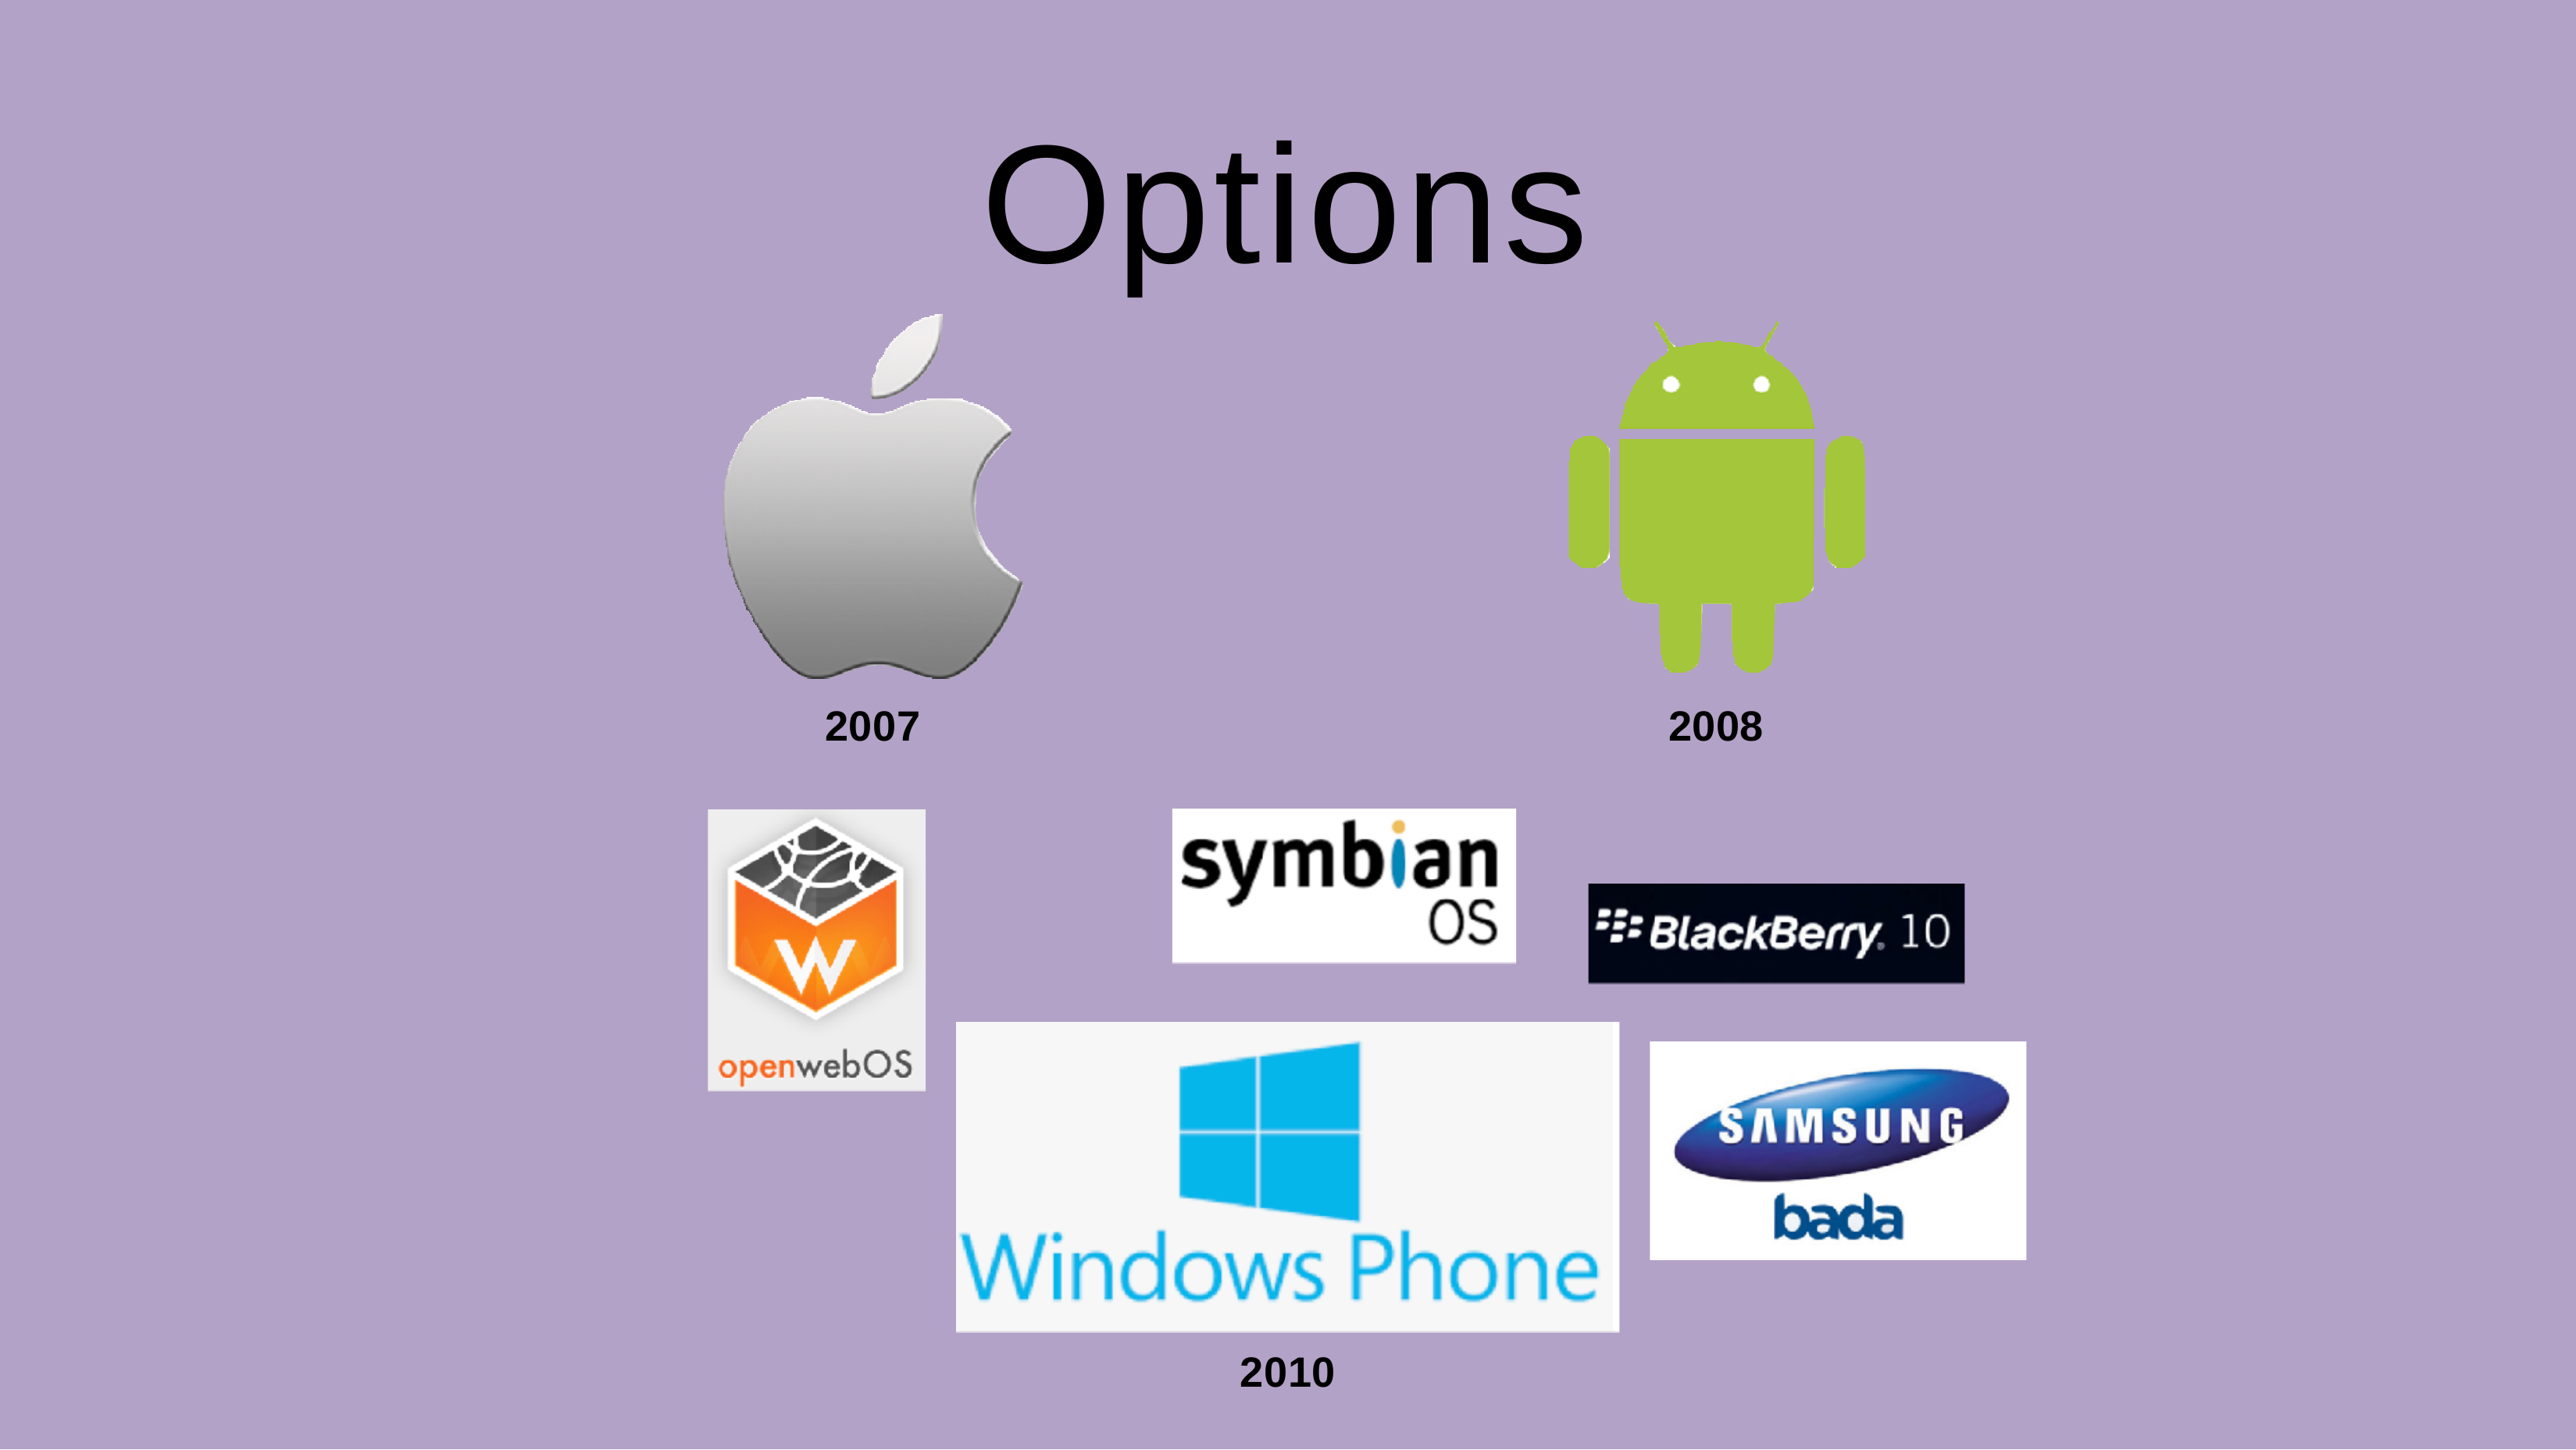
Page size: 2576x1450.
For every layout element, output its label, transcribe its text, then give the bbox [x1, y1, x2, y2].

text_box [1618, 320, 1814, 429]
text_box [1588, 884, 1965, 984]
text_box [1822, 434, 1865, 568]
text_box [1567, 434, 1611, 568]
text_box 2008 [1667, 698, 1766, 750]
text_box [708, 809, 926, 1091]
text_box [1650, 1041, 2027, 1260]
text_box 2010 [1238, 1344, 1338, 1395]
text_box [1618, 437, 1814, 673]
title Options [979, 94, 1597, 337]
text_box 2007 [823, 698, 922, 750]
text_box [722, 311, 1024, 679]
text_box [1172, 809, 1517, 964]
text_box [956, 1022, 1620, 1333]
